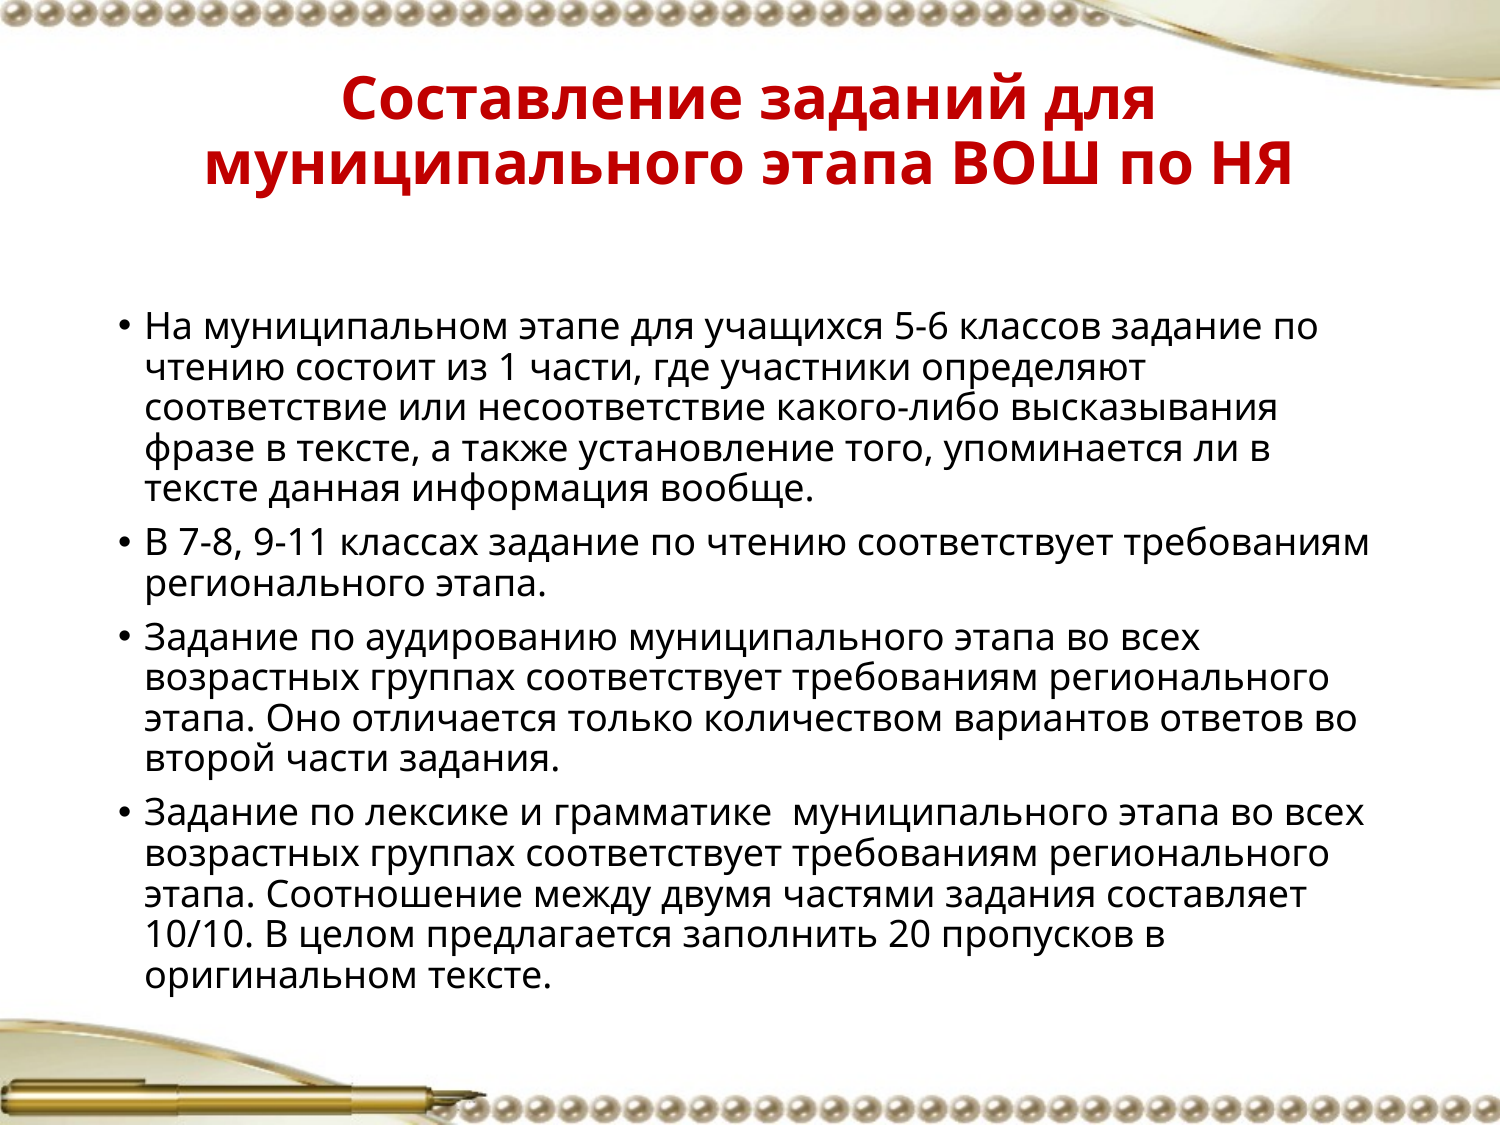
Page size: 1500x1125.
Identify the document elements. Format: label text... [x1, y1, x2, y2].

title Составление заданий для муниципального этапа ВОШ по НЯ [103, 59, 1397, 278]
picture [0, 0, 1500, 1125]
list На муниципальном этапе для учащихся 5-6 классов задание по чтению состоит из 1 части, где участники определяют соответствие или несоответствие какого-либо высказывания фразе в тексте, а также установление того, упоминается ли в тексте данная информация вообще. В 7-8, 9-11 классах задание по чтению соответствует требованиям регионального этапа. Задание по аудированию муниципального этапа во всех возрастных группах соответствует требованиям регионального этапа. Оно отличается только количеством вариантов ответов во второй части задания. Задание по лексике и грамматике муниципального этапа во всех возрастных группах соответствует требованиям регионального этапа. Соотношение между двумя частями задания составляет 10/10. В целом предлагается заполнить 20 пропусков в оригинальном тексте. [103, 299, 1397, 1014]
